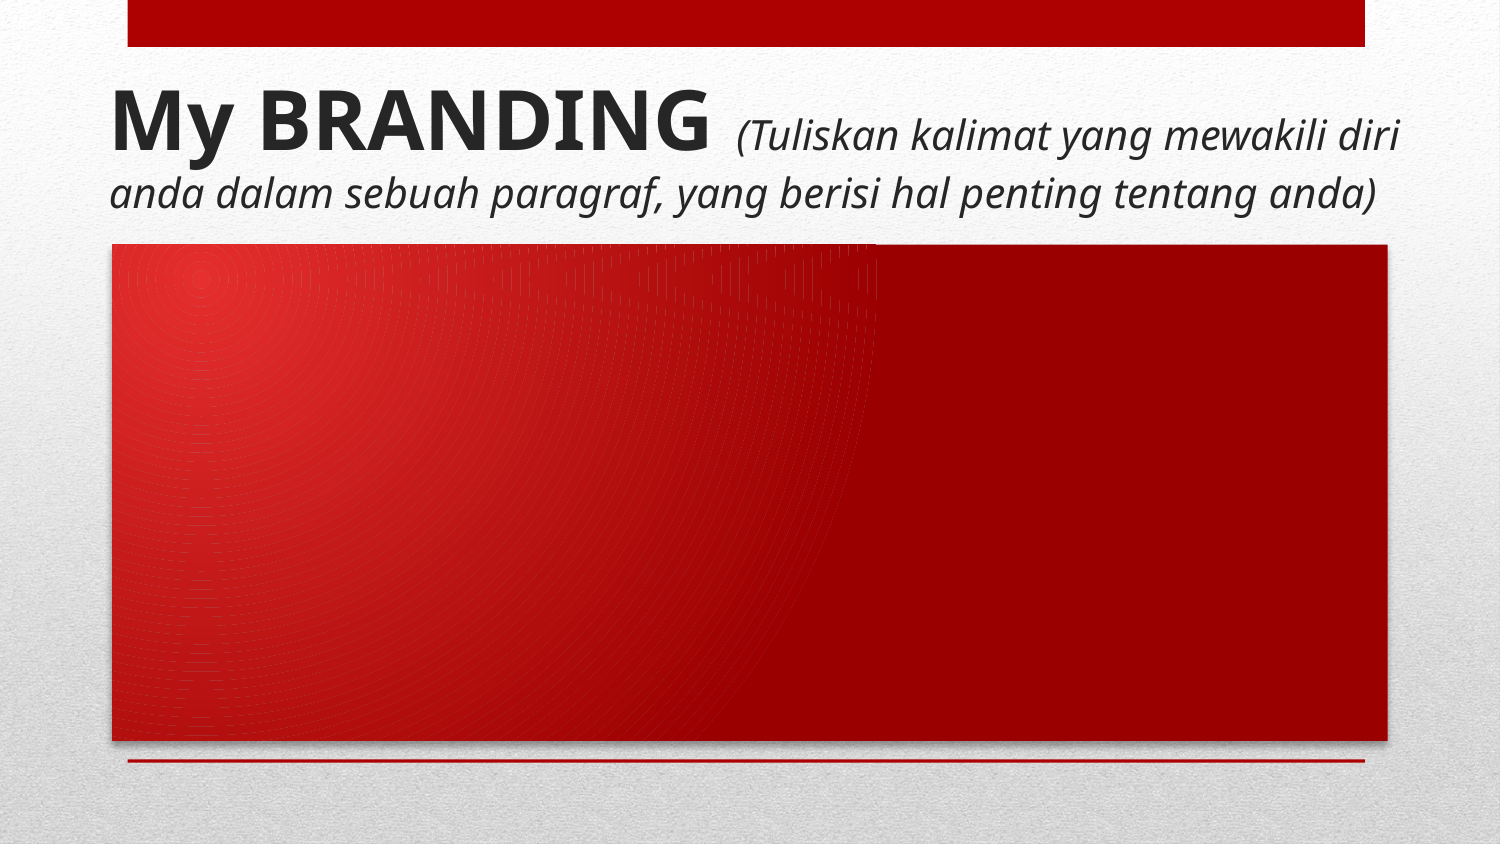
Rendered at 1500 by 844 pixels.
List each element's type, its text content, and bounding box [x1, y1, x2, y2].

text_box [112, 244, 1388, 741]
text_box My BRANDING (Tuliskan kalimat yang mewakili diri anda dalam sebuah paragraf, yang berisi hal penting tentang anda) [94, 59, 1500, 233]
